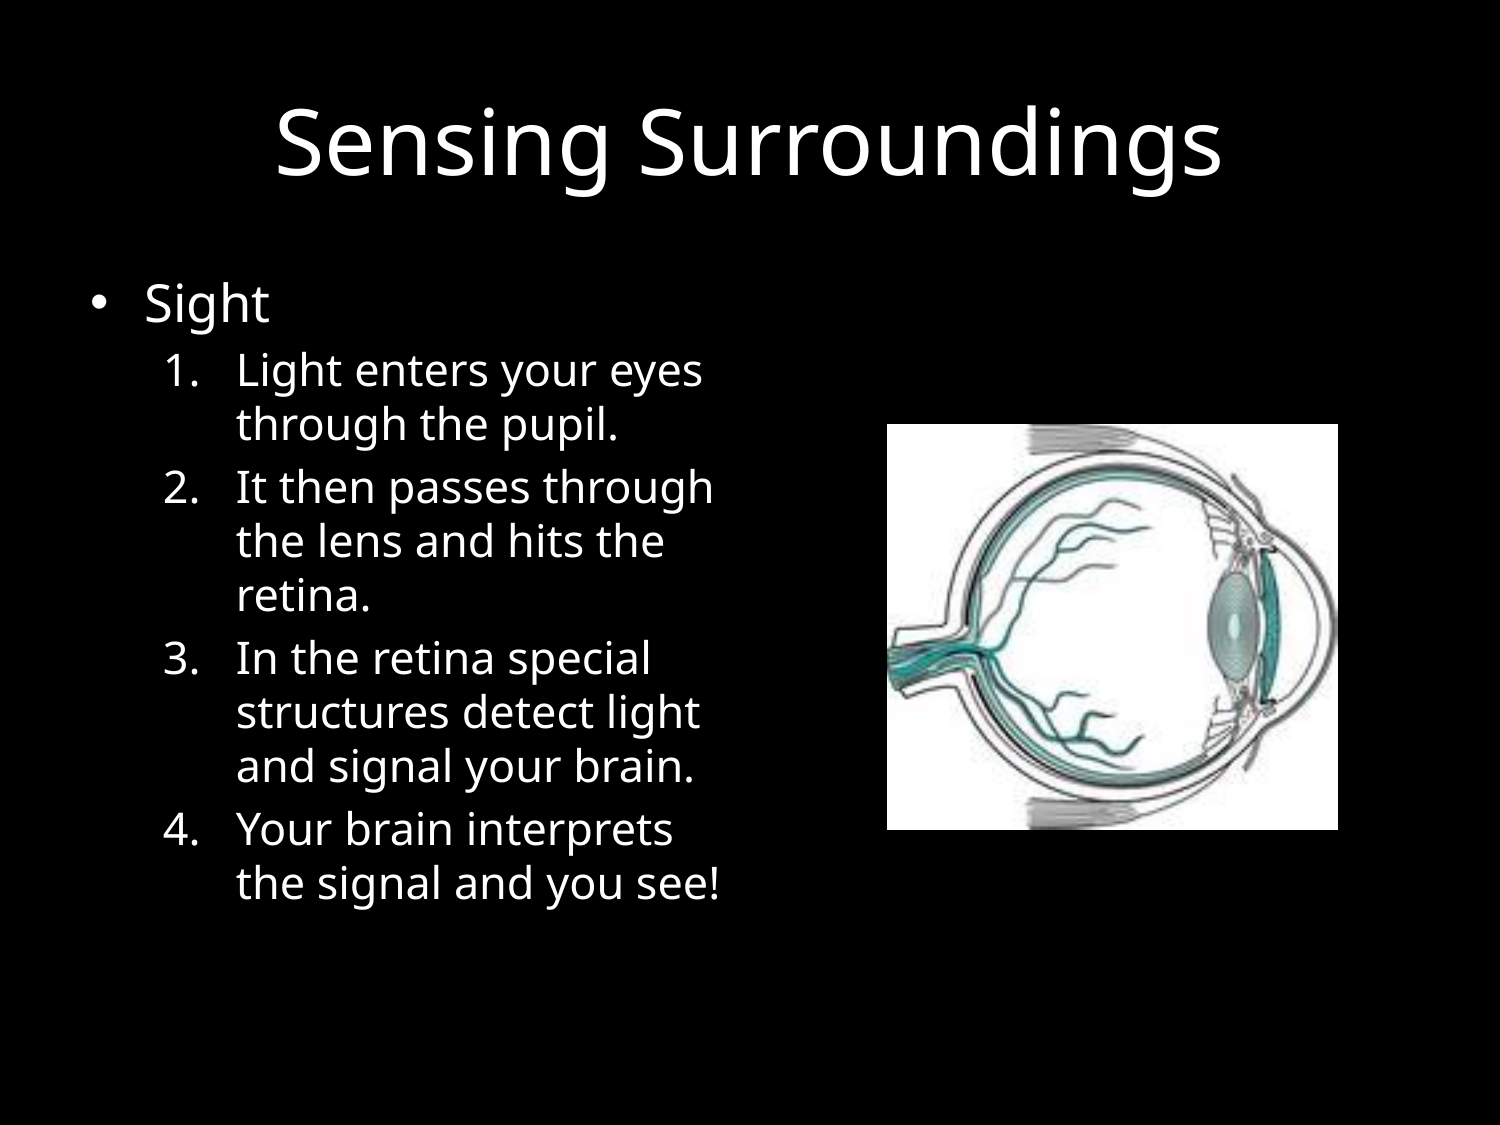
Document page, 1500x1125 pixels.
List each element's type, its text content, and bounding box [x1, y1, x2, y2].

title Sensing Surroundings [75, 45, 1425, 233]
picture [887, 424, 1338, 831]
list Sight Light enters your eyes through the pupil. It then passes through the lens and hits the retina. In the retina special structures detect light and signal your brain. Your brain interprets the signal and you see! [75, 262, 738, 1005]
